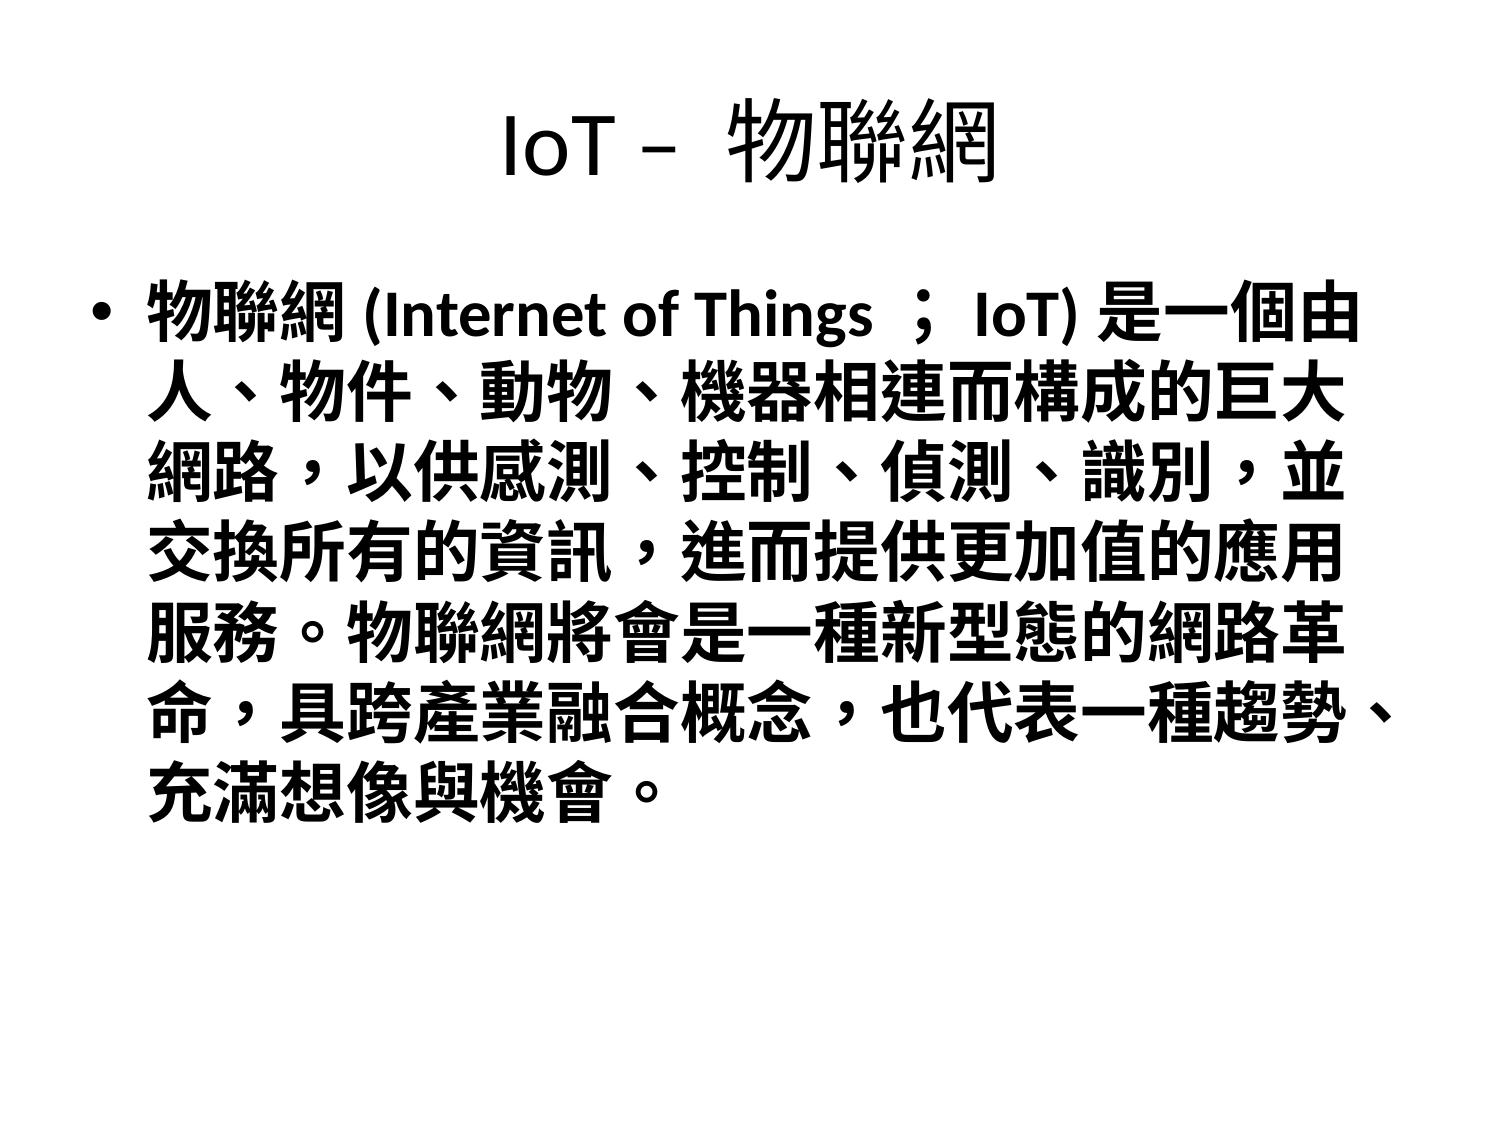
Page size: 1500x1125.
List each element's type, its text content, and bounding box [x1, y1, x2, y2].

title IoT – 物聯網 [75, 45, 1425, 233]
list 物聯網(Internet of Things；IoT)是一個由人、物件、動物、機器相連而構成的巨大網路，以供感測、控制、偵測、識別，並交換所有的資訊，進而提供更加值的應用服務。物聯網將會是一種新型態的網路革命，具跨產業融合概念，也代表一種趨勢、充滿想像與機會。 [75, 262, 1425, 1005]
